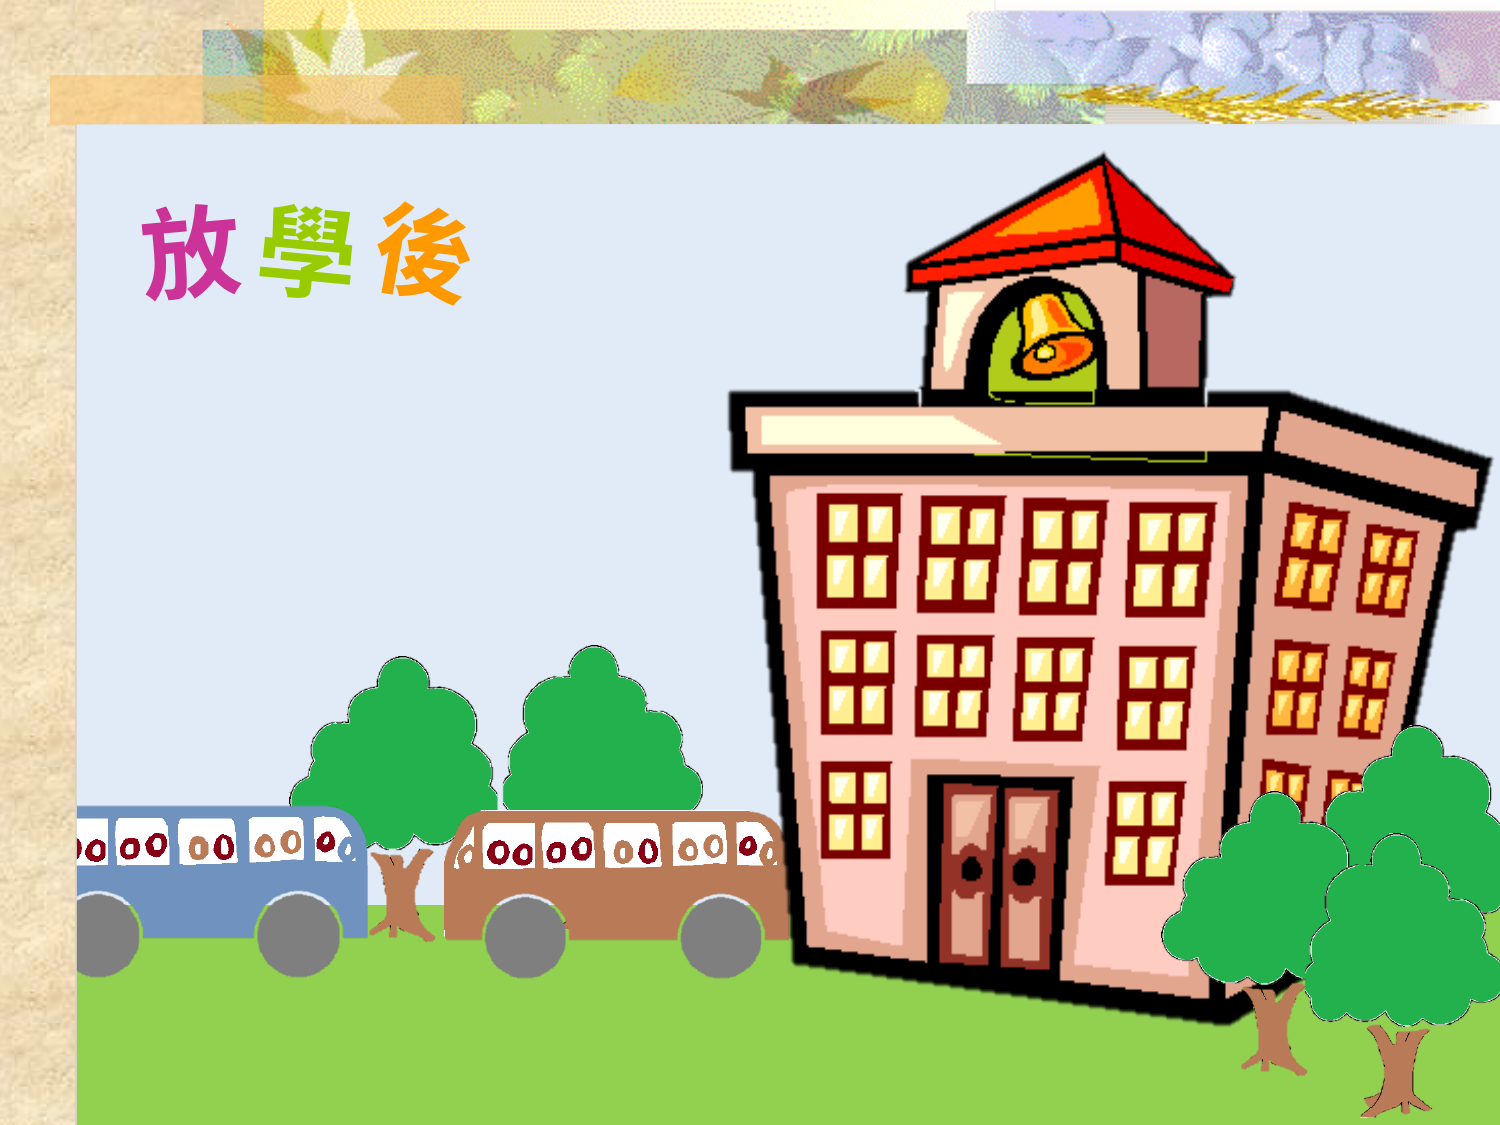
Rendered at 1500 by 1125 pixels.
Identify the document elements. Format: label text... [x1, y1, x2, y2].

text_box 放 [120, 177, 250, 324]
picture [0, 0, 1500, 1125]
text_box [76, 124, 513, 805]
text_box 後 [368, 172, 502, 329]
text_box [76, 942, 1500, 1125]
text_box 學 [236, 177, 380, 325]
